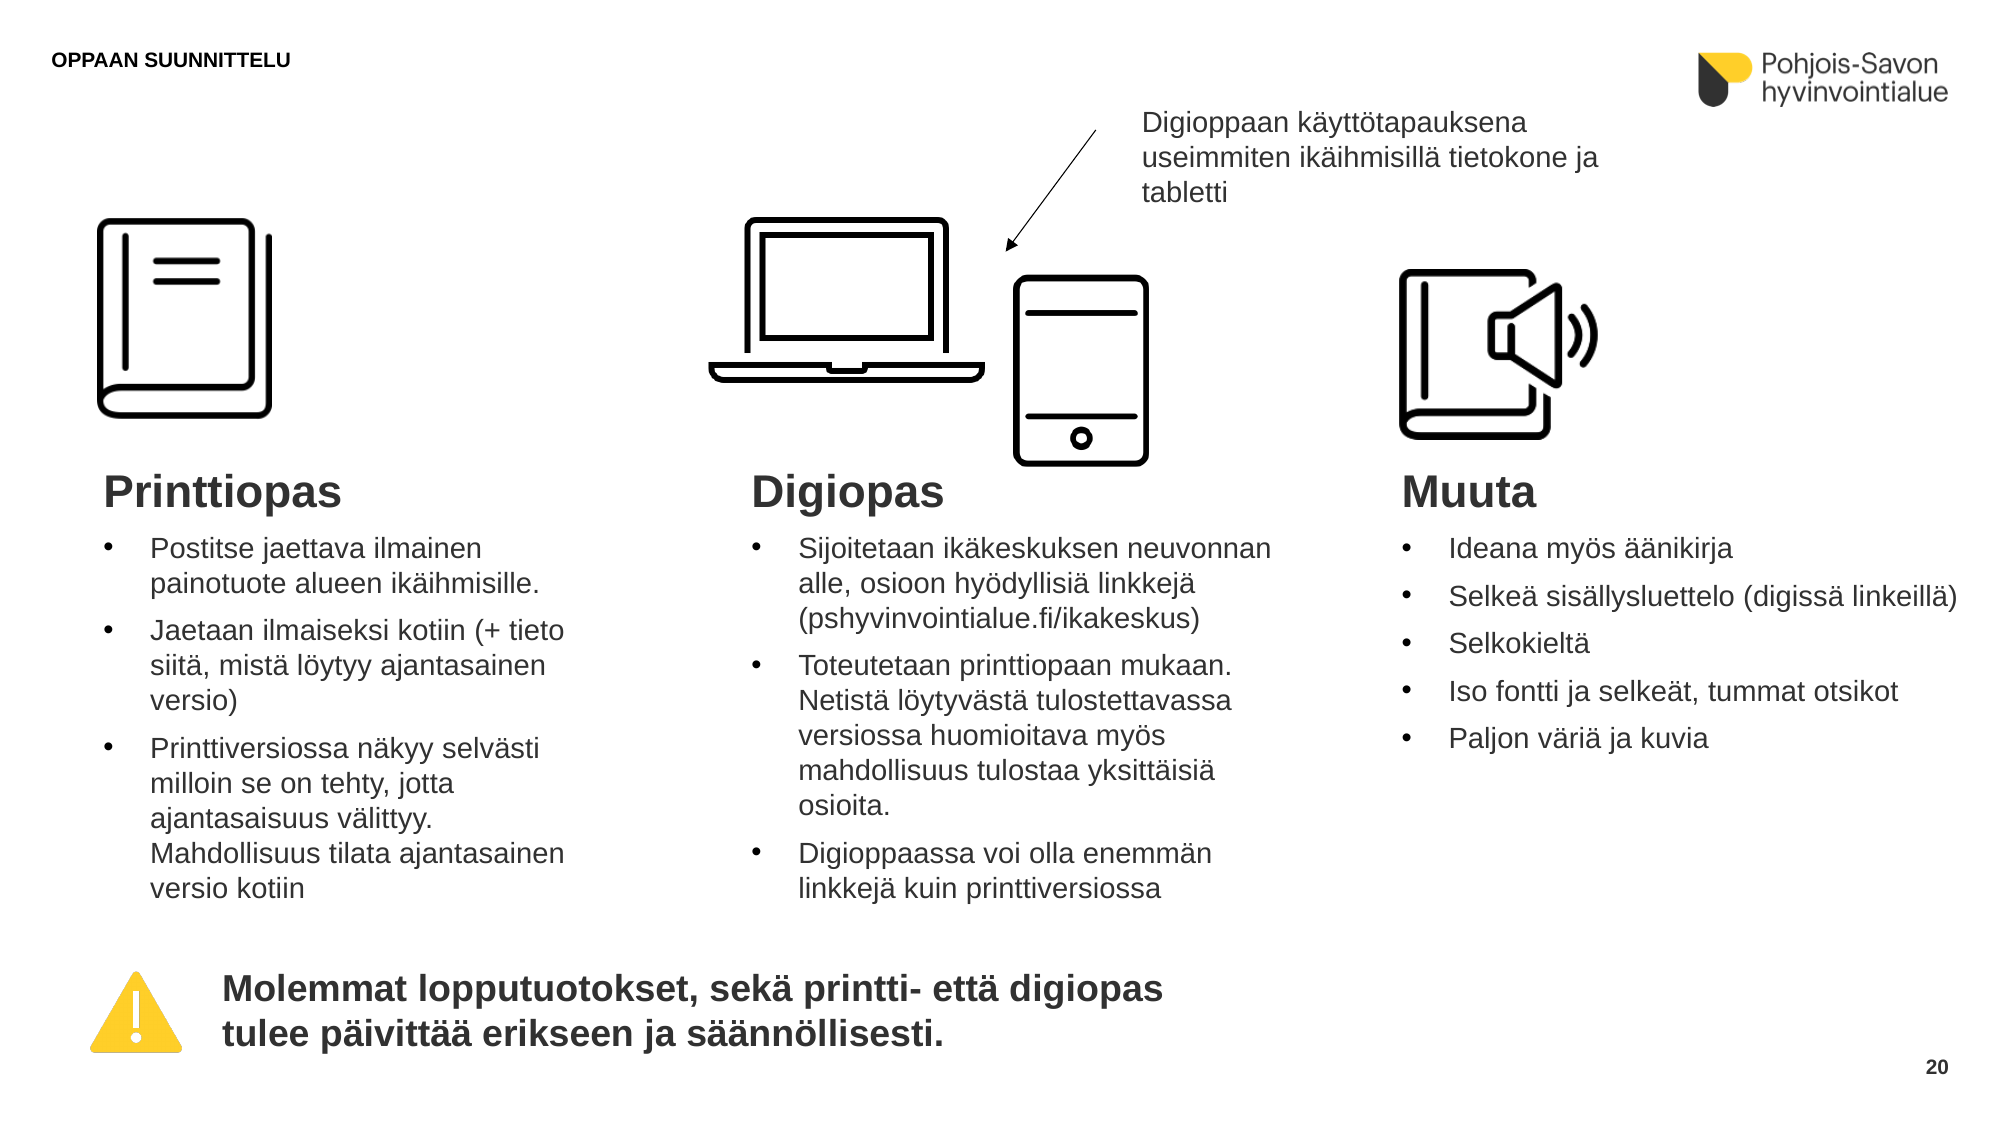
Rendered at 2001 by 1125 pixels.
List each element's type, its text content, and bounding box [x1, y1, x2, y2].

picture [85, 961, 187, 1063]
text_box Printtiopas Postitse jaettava ilmainen painotuote alueen ikäihmisille. Jaetaan ilmaiseksi kotiin (+ tieto siitä, mistä löytyy ajantasainen versio) Printtiversiossa näkyy selvästi milloin se on tehty, jotta ajantasaisuus välittyy. Mahdollisuus tilata ajantasainen versio kotiin [85, 453, 621, 930]
picture [702, 153, 991, 443]
text_box Muuta Ideana myös äänikirja Selkeä sisällysluettelo (digissä linkeillä) Selkokieltä Iso fontti ja selkeät, tummat otsikot Paljon väriä ja kuvia [1383, 453, 1997, 931]
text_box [1005, 269, 1185, 489]
text_box Digiopas Sijoitetaan ikäkeskuksen neuvonnan alle, osioon hyödyllisiä linkkejä (pshyvinvointialue.fi/ikakeskus) Toteutetaan printtiopaan mukaan. Netistä löytyvästä tulostettavassa versiossa huomioitava myös mahdollisuus tulostaa yksittäisiä osioita. Digioppaassa voi olla enemmän linkkejä kuin printtiversiossa [733, 453, 1297, 930]
picture [1398, 269, 1599, 440]
text_box Digioppaan käyttötapauksena useimmiten ikäihmisillä tietokone ja tabletti [1127, 95, 1690, 216]
text_box Molemmat lopputuotokset, sekä printti- että digiopas tulee päivittää erikseen ja säännöllisesti. [207, 956, 1259, 1062]
slide_number 20 [1498, 1036, 1949, 1097]
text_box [1005, 129, 1096, 252]
picture [1698, 52, 1948, 107]
footer Oppaan suunnittelu [51, 29, 898, 90]
picture [97, 216, 272, 421]
